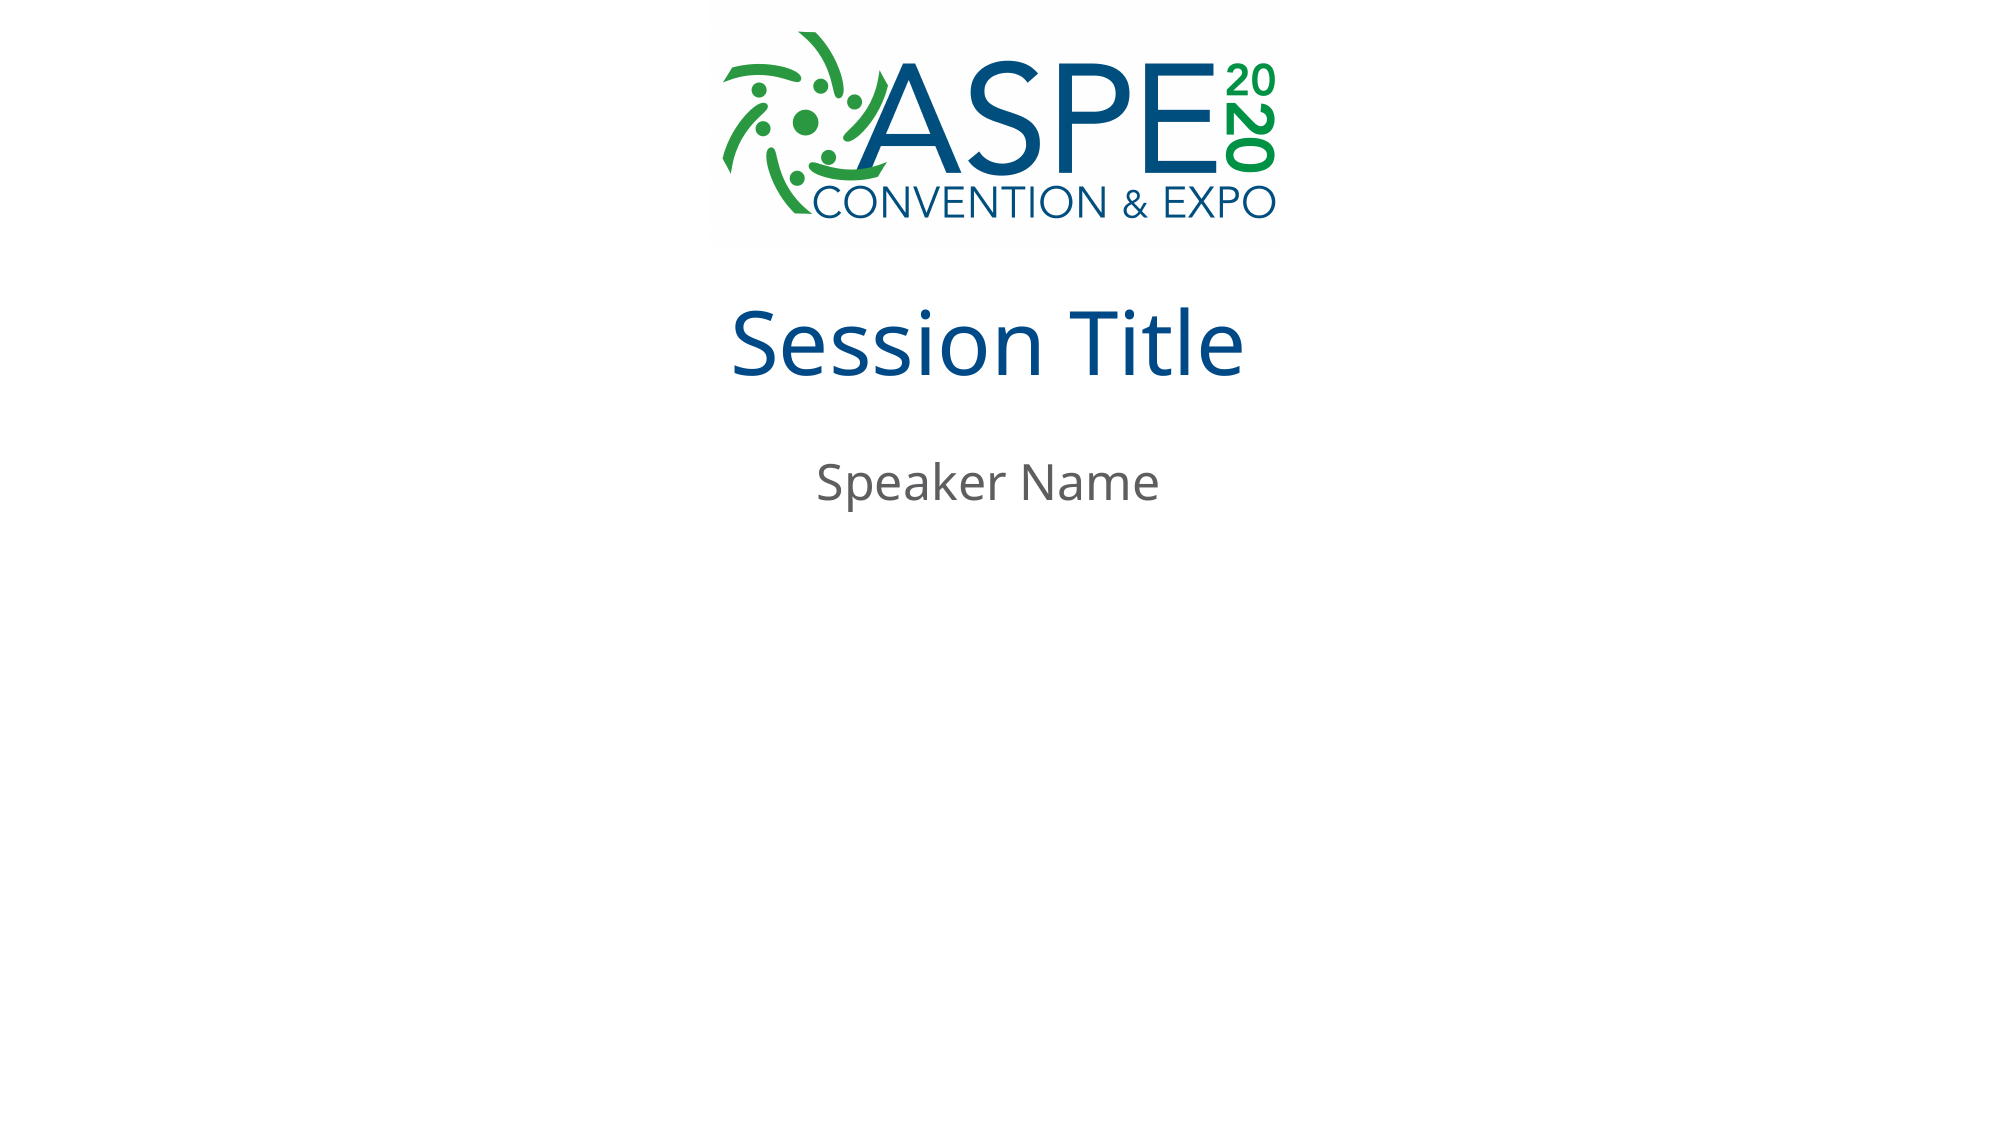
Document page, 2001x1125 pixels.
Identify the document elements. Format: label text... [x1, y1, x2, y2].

picture [708, 0, 1283, 247]
title Session Title [52, 291, 1926, 403]
subtitle Speaker Name [52, 449, 1926, 745]
